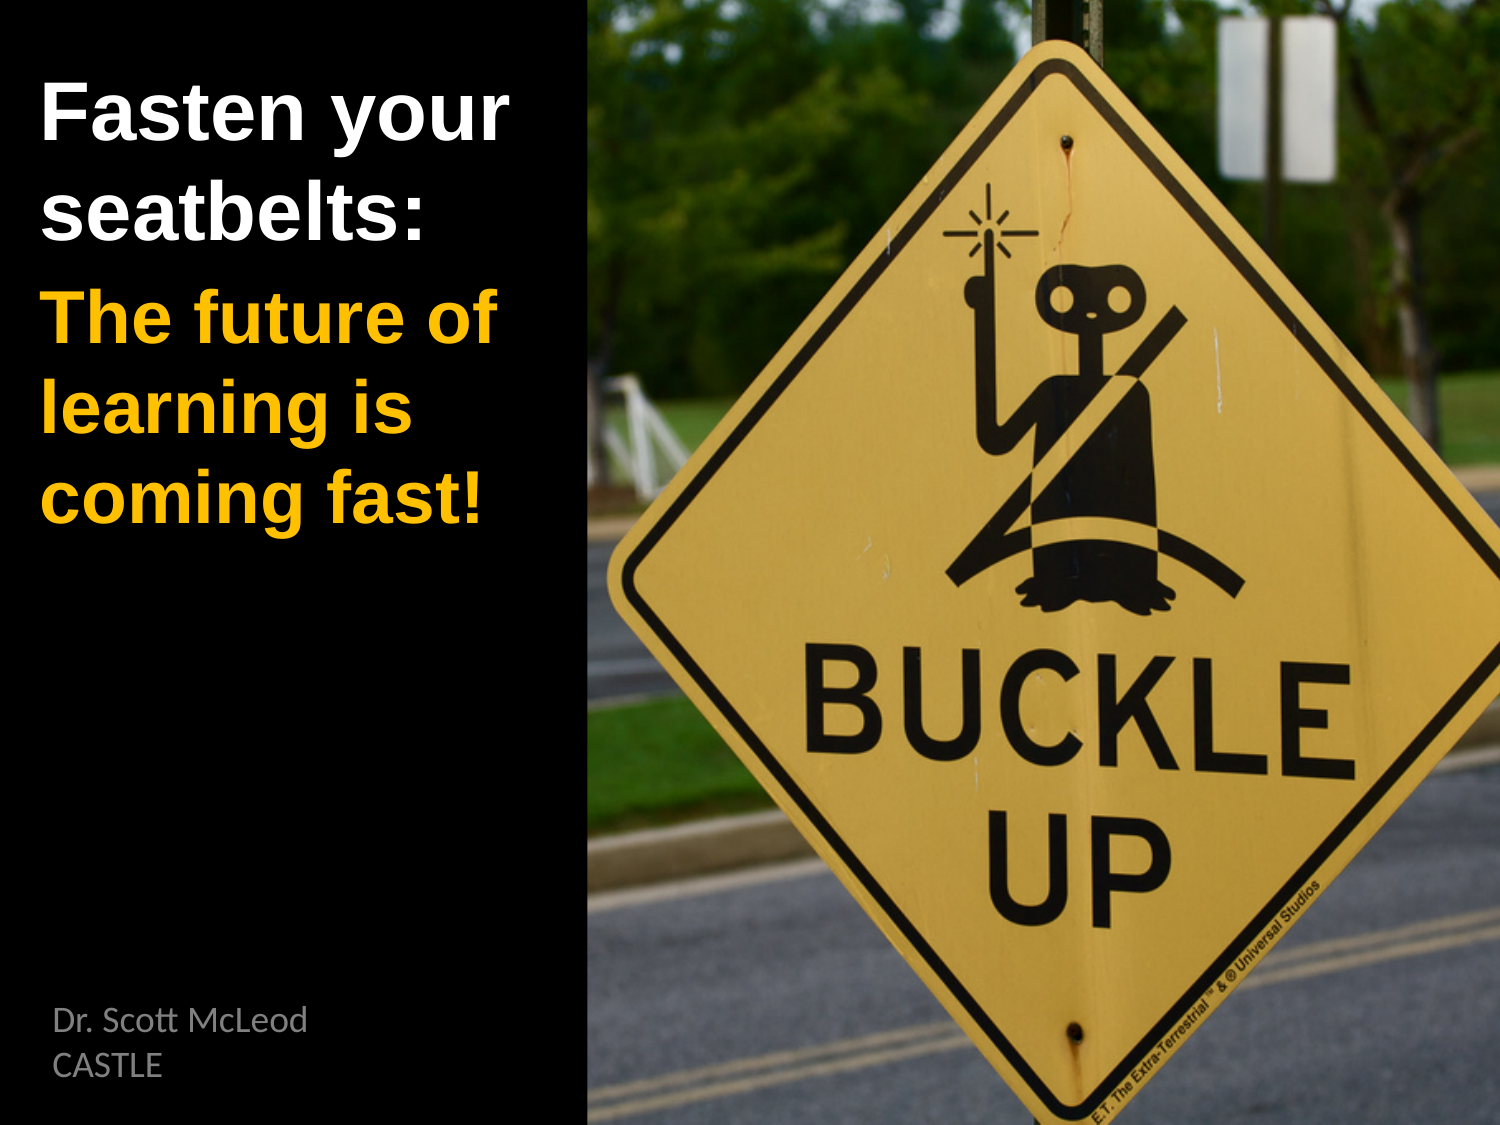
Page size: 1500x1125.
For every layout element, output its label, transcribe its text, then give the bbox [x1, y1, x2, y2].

text_box Fasten your seatbelts: [24, 49, 582, 171]
picture [587, 0, 1500, 1125]
text_box The future of learning is coming fast! [24, 171, 582, 546]
text_box Dr. Scott McLeod CASTLE [37, 987, 413, 1093]
